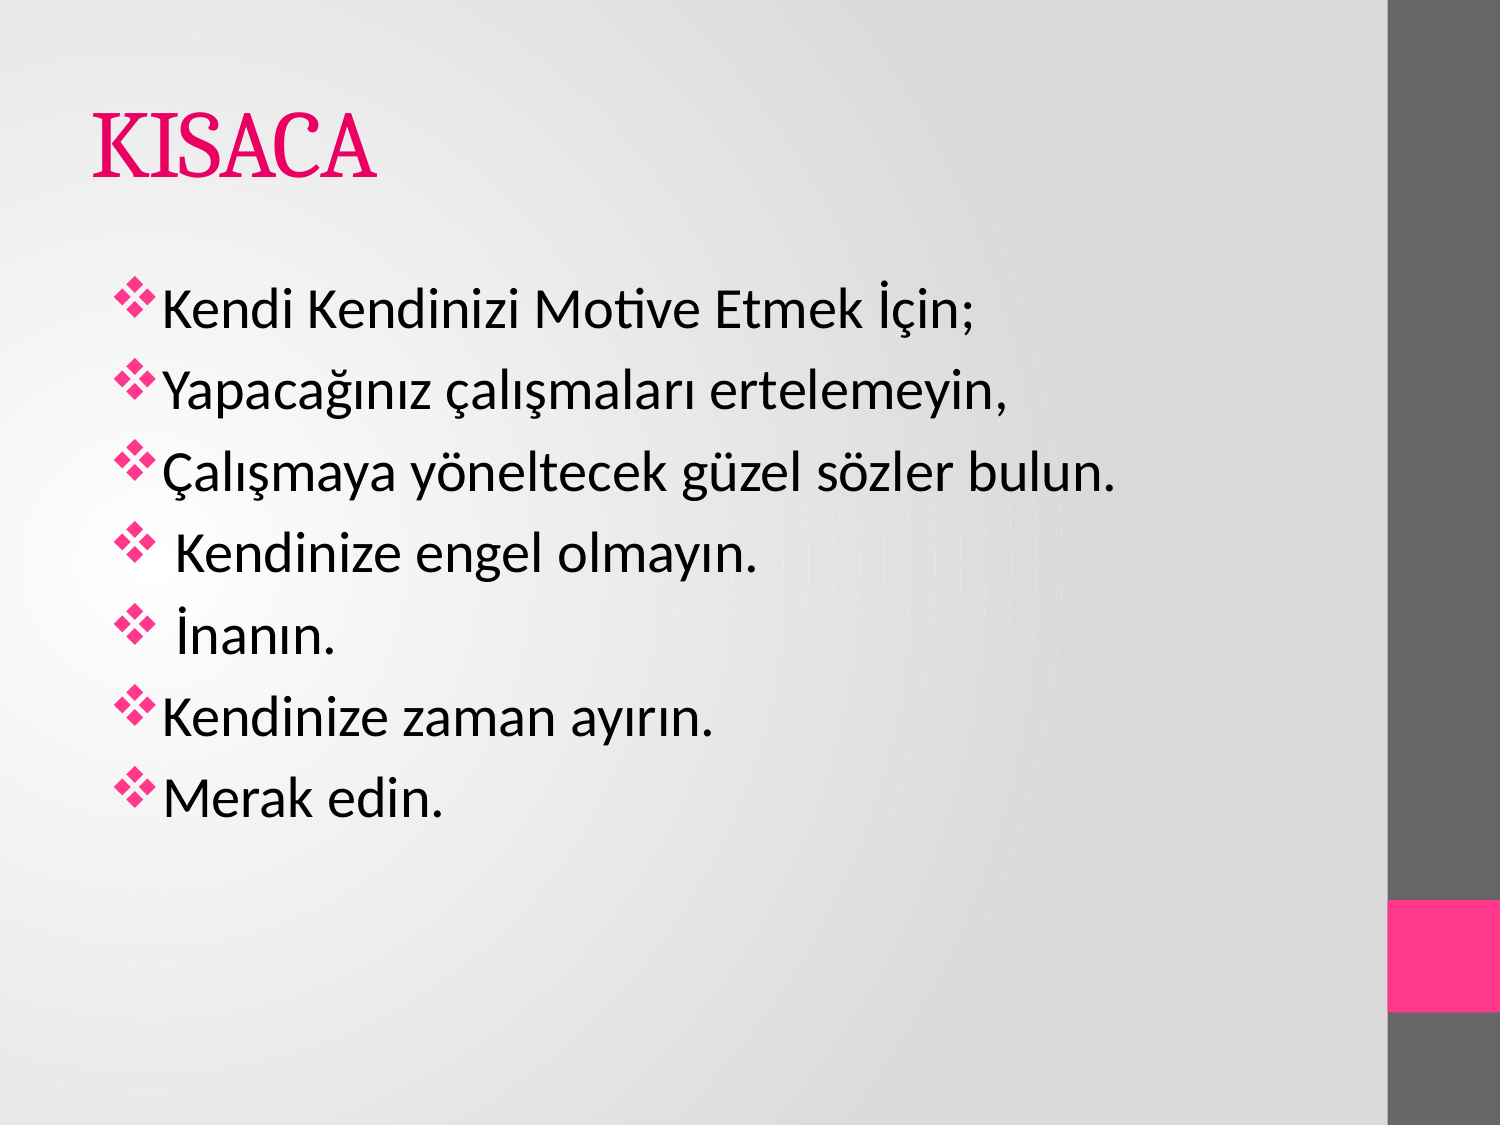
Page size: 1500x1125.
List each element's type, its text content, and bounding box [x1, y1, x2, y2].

list Kendi Kendinizi Motive Etmek İçin; Yapacağınız çalışmaları ertelemeyin, Çalışmaya yöneltecek güzel sözler bulun. Kendinize engel olmayın. İnanın. Kendinize zaman ayırın. Merak edin. [75, 262, 1325, 1050]
title KISACA [75, 45, 1325, 233]
